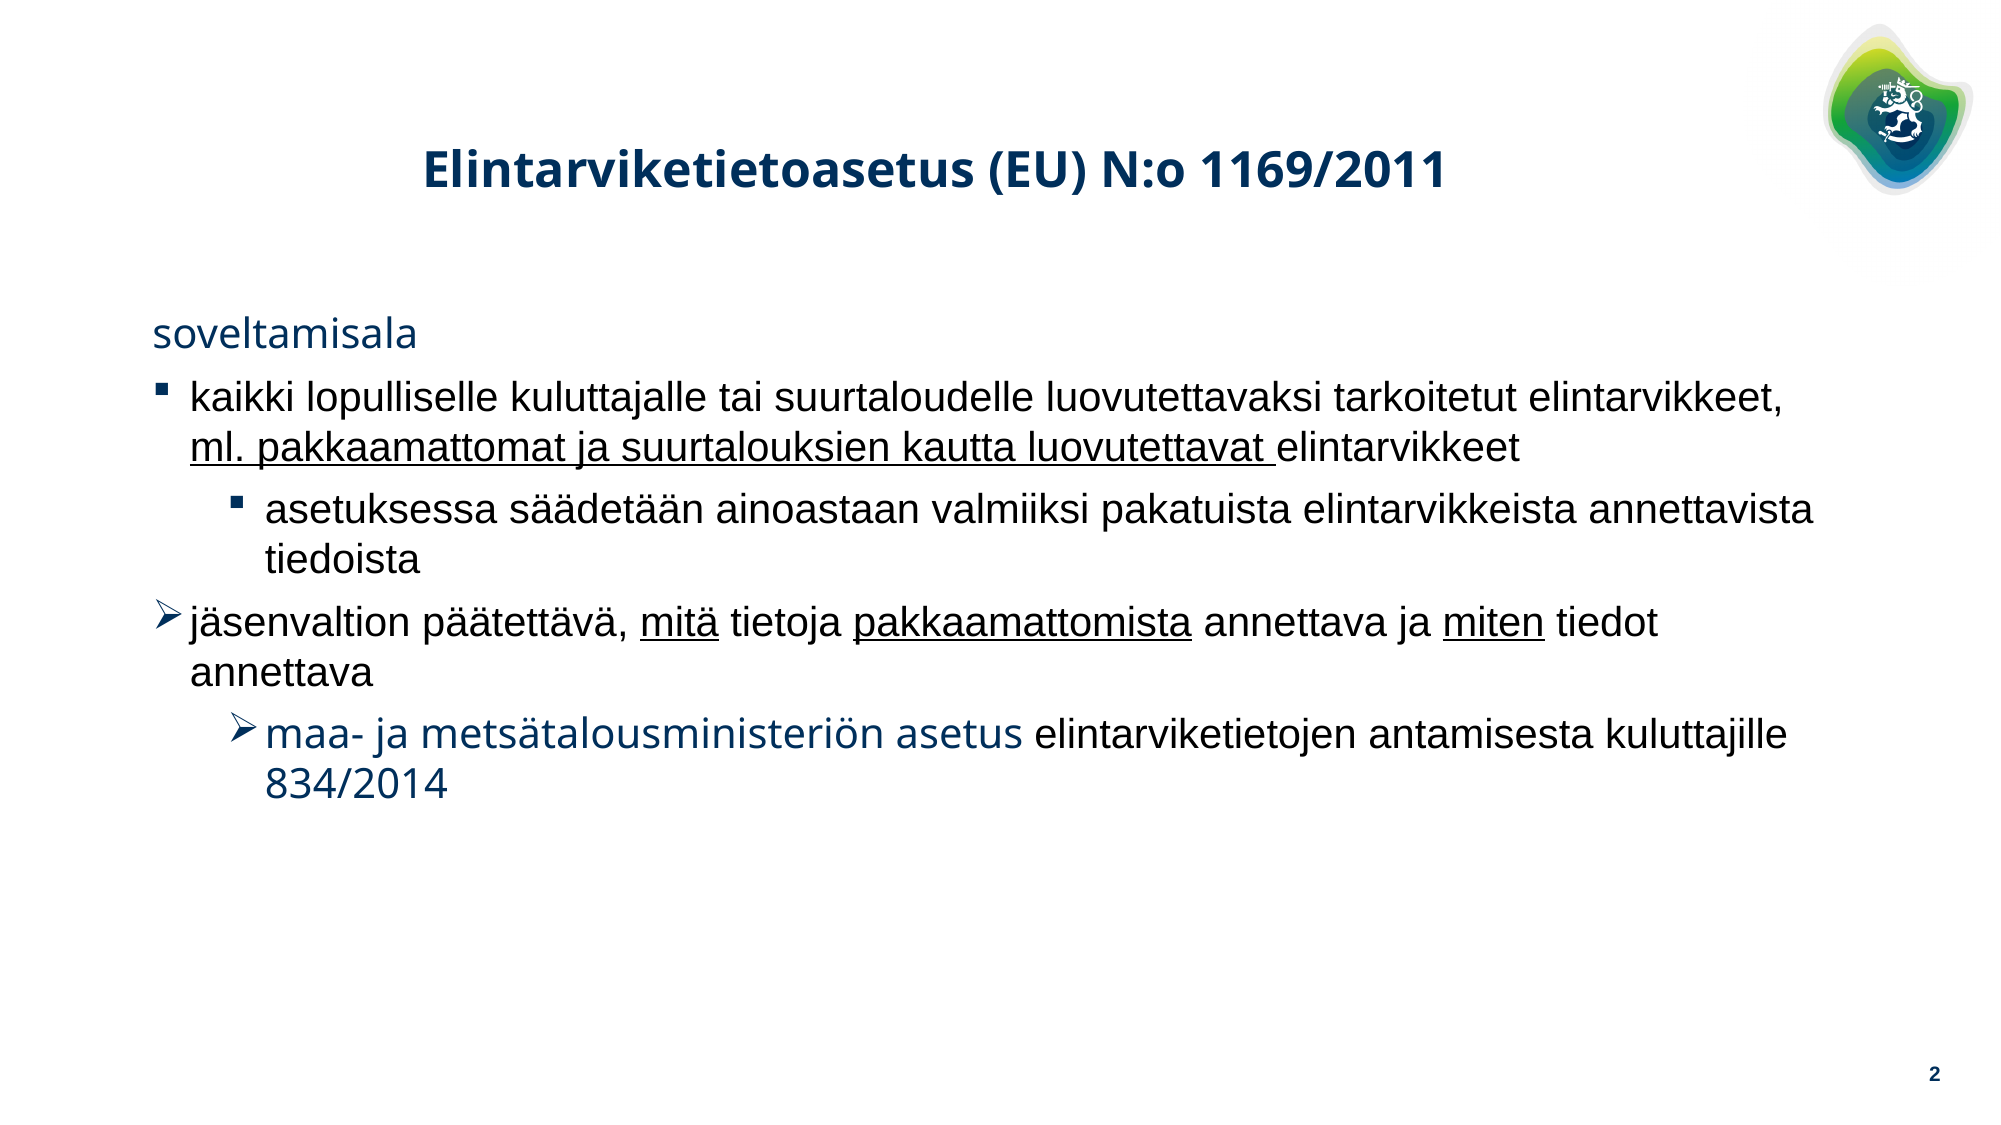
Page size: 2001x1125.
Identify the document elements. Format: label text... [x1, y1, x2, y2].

title Elintarviketietoasetus (EU) N:o 1169/2011 [137, 59, 1734, 278]
list soveltamisala kaikki lopulliselle kuluttajalle tai suurtaloudelle luovutettavaksi tarkoitetut elintarvikkeet, ml. pakkaamattomat ja suurtalouksien kautta luovutettavat elintarvikkeet asetuksessa säädetään ainoastaan valmiiksi pakatuista elintarvikkeista annettavista tiedoista jäsenvaltion päätettävä, mitä tietoja pakkaamattomista annettava ja miten tiedot annettava maa- ja metsätalousministeriön asetus elintarviketietojen antamisesta kuluttajille 834/2014 [137, 299, 1863, 1014]
picture [1743, 0, 2000, 286]
slide_number 2 [1505, 1042, 1956, 1103]
